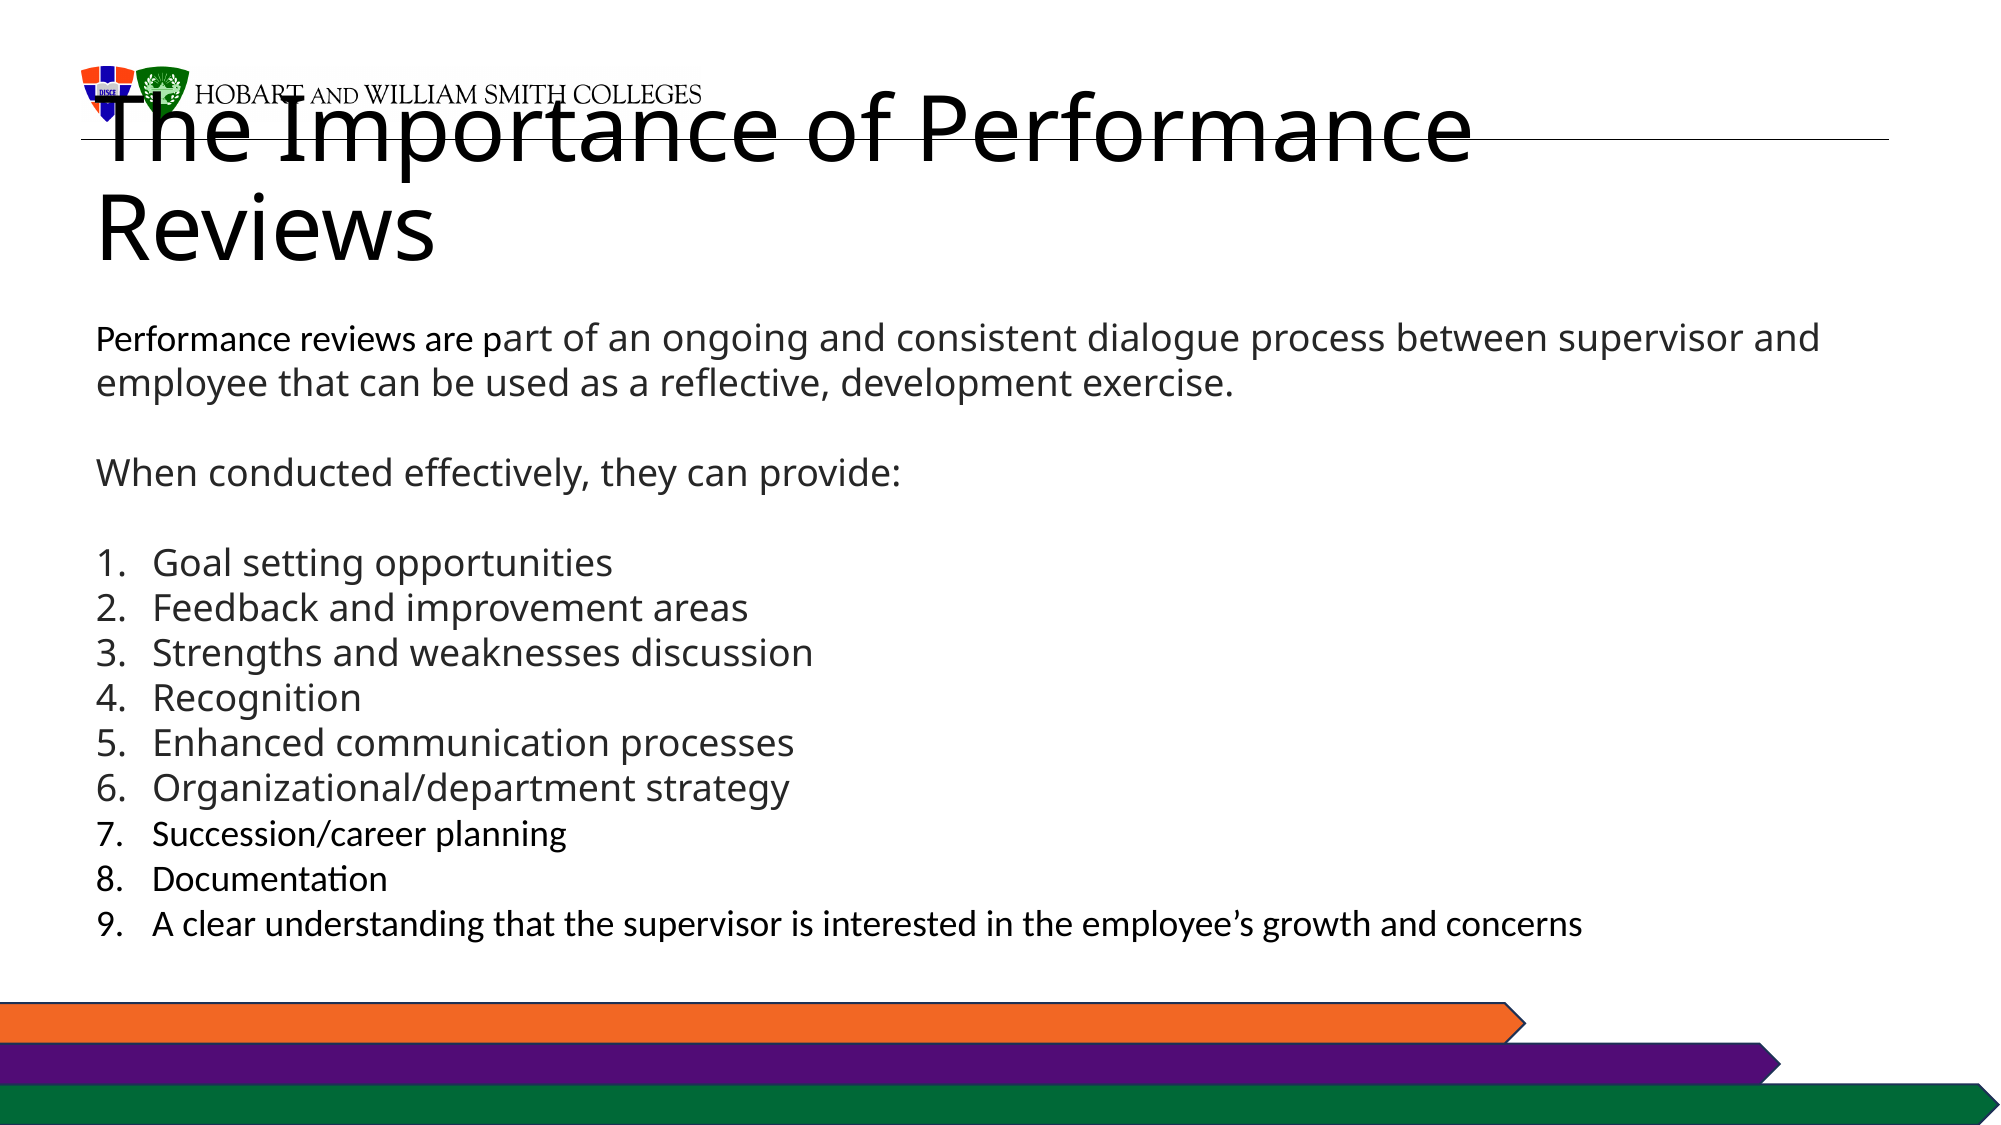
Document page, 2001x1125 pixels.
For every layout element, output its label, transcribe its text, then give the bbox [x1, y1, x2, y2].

text_box Performance reviews are part of an ongoing and consistent dialogue process between supervisor and employee that can be used as a reflective, development exercise. When conducted effectively, they can provide: Goal setting opportunities Feedback and improvement areas Strengths and weaknesses discussion Recognition Enhanced communication processes Organizational/department strategy Succession/career planning Documentation A clear understanding that the supervisor is interested in the employee’s growth and concerns [81, 306, 1889, 952]
title The Importance of Performance Reviews [79, 152, 1785, 288]
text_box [0, 1003, 1999, 1125]
picture [81, 66, 701, 122]
